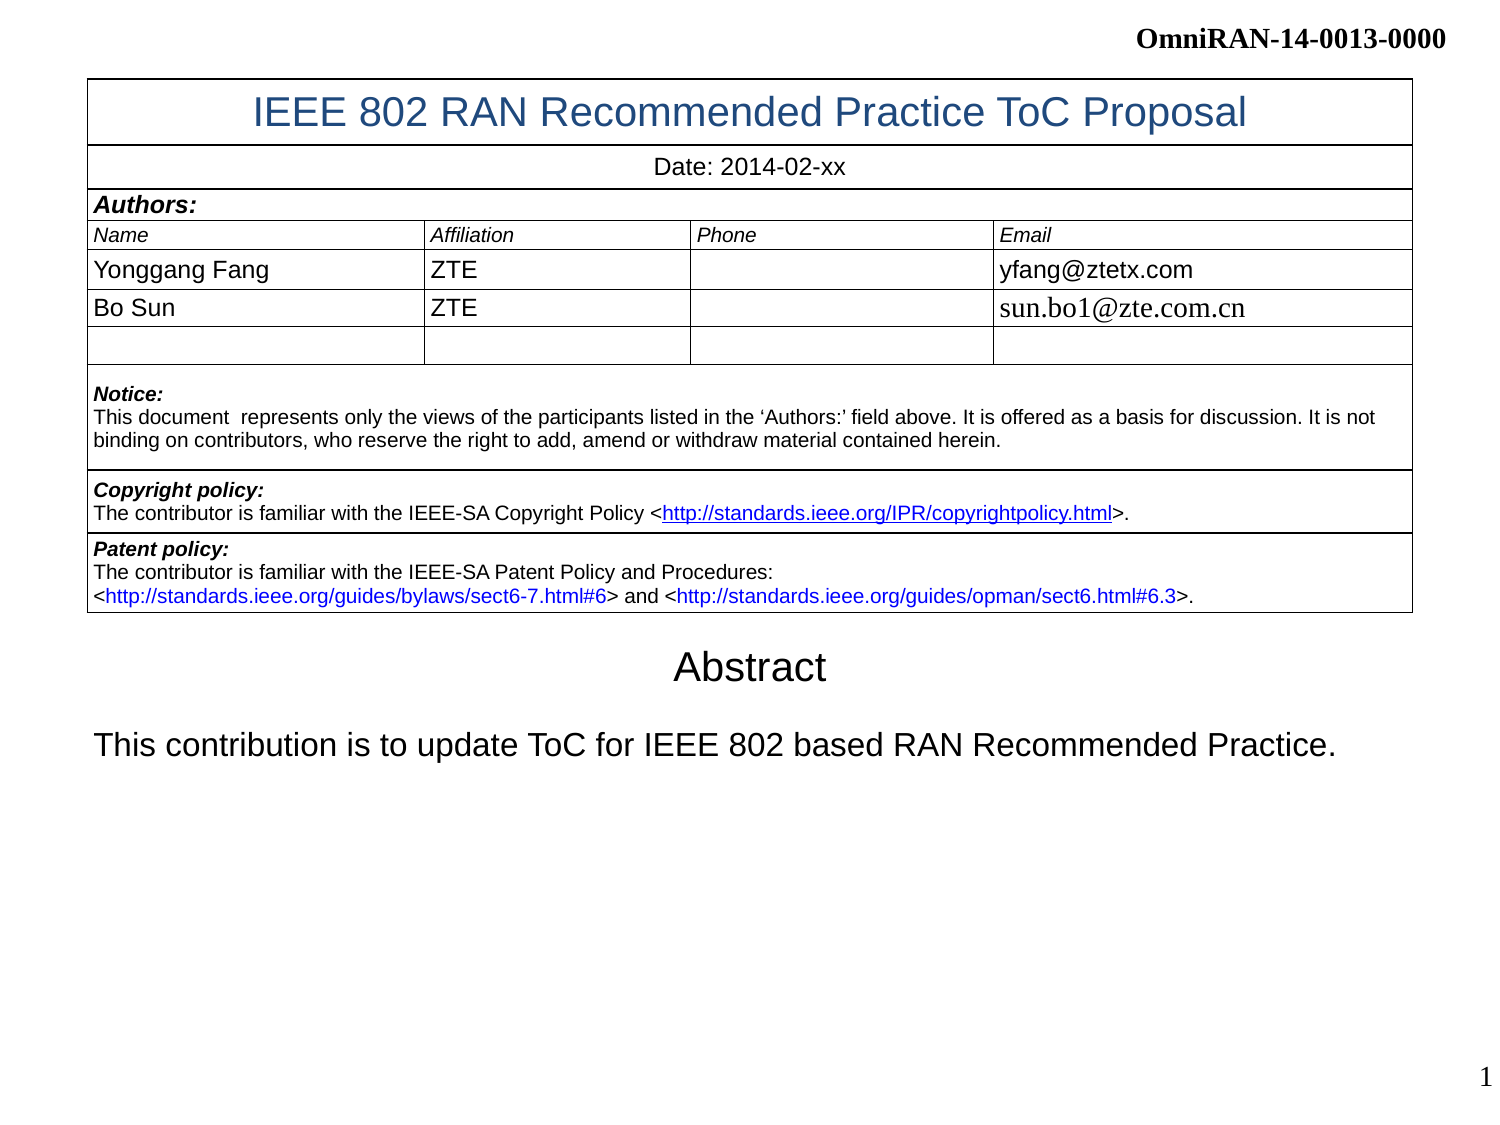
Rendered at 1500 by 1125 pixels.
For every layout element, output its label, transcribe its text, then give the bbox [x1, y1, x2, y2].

table_cell Patent policy: The contributor is familiar with the IEEE-SA Patent Policy and Procedures: <http://standards.ieee.org/guides/bylaws/sect6-7.html#6> and <http://standards.ieee.org/guides/opman/sect6.html#6.3>. [88, 534, 1412, 612]
table_cell [994, 327, 1412, 364]
table_cell yfang@ztetx.com [994, 250, 1412, 289]
table_cell Bo Sun [88, 290, 424, 326]
table_cell Affiliation [425, 221, 690, 249]
table_cell Copyright policy: The contributor is familiar with the IEEE-SA Copyright Policy <http://standards.ieee.org/IPR/copyrightpolicy.html>. [88, 471, 1412, 532]
text_box Abstract This contribution is to update ToC for IEEE 802 based RAN Recommended Practice. [87, 637, 1413, 1025]
table_cell [88, 327, 424, 364]
table_cell [691, 327, 993, 364]
table_cell Notice: This document represents only the views of the participants listed in the ‘Authors:’ field above. It is offered as a basis for discussion. It is not binding on contributors, who reserve the right to add, amend or withdraw material contained herein. [88, 365, 1412, 469]
table_cell [691, 250, 993, 289]
table_cell Yonggang Fang [88, 250, 424, 289]
table_cell Email [994, 221, 1412, 249]
table_cell Authors: [88, 190, 1412, 220]
table_header IEEE 802 RAN Recommended Practice ToC Proposal [88, 80, 1412, 144]
table_cell [425, 327, 690, 364]
table_cell ZTE [425, 250, 690, 289]
table_cell Name [88, 221, 424, 249]
table_cell ZTE [425, 290, 690, 326]
table_cell [691, 290, 993, 326]
table_cell Phone [691, 221, 993, 249]
table_cell Date: 2014-02-xx [88, 146, 1412, 188]
table_cell sun.bo1@zte.com.cn [994, 290, 1412, 326]
